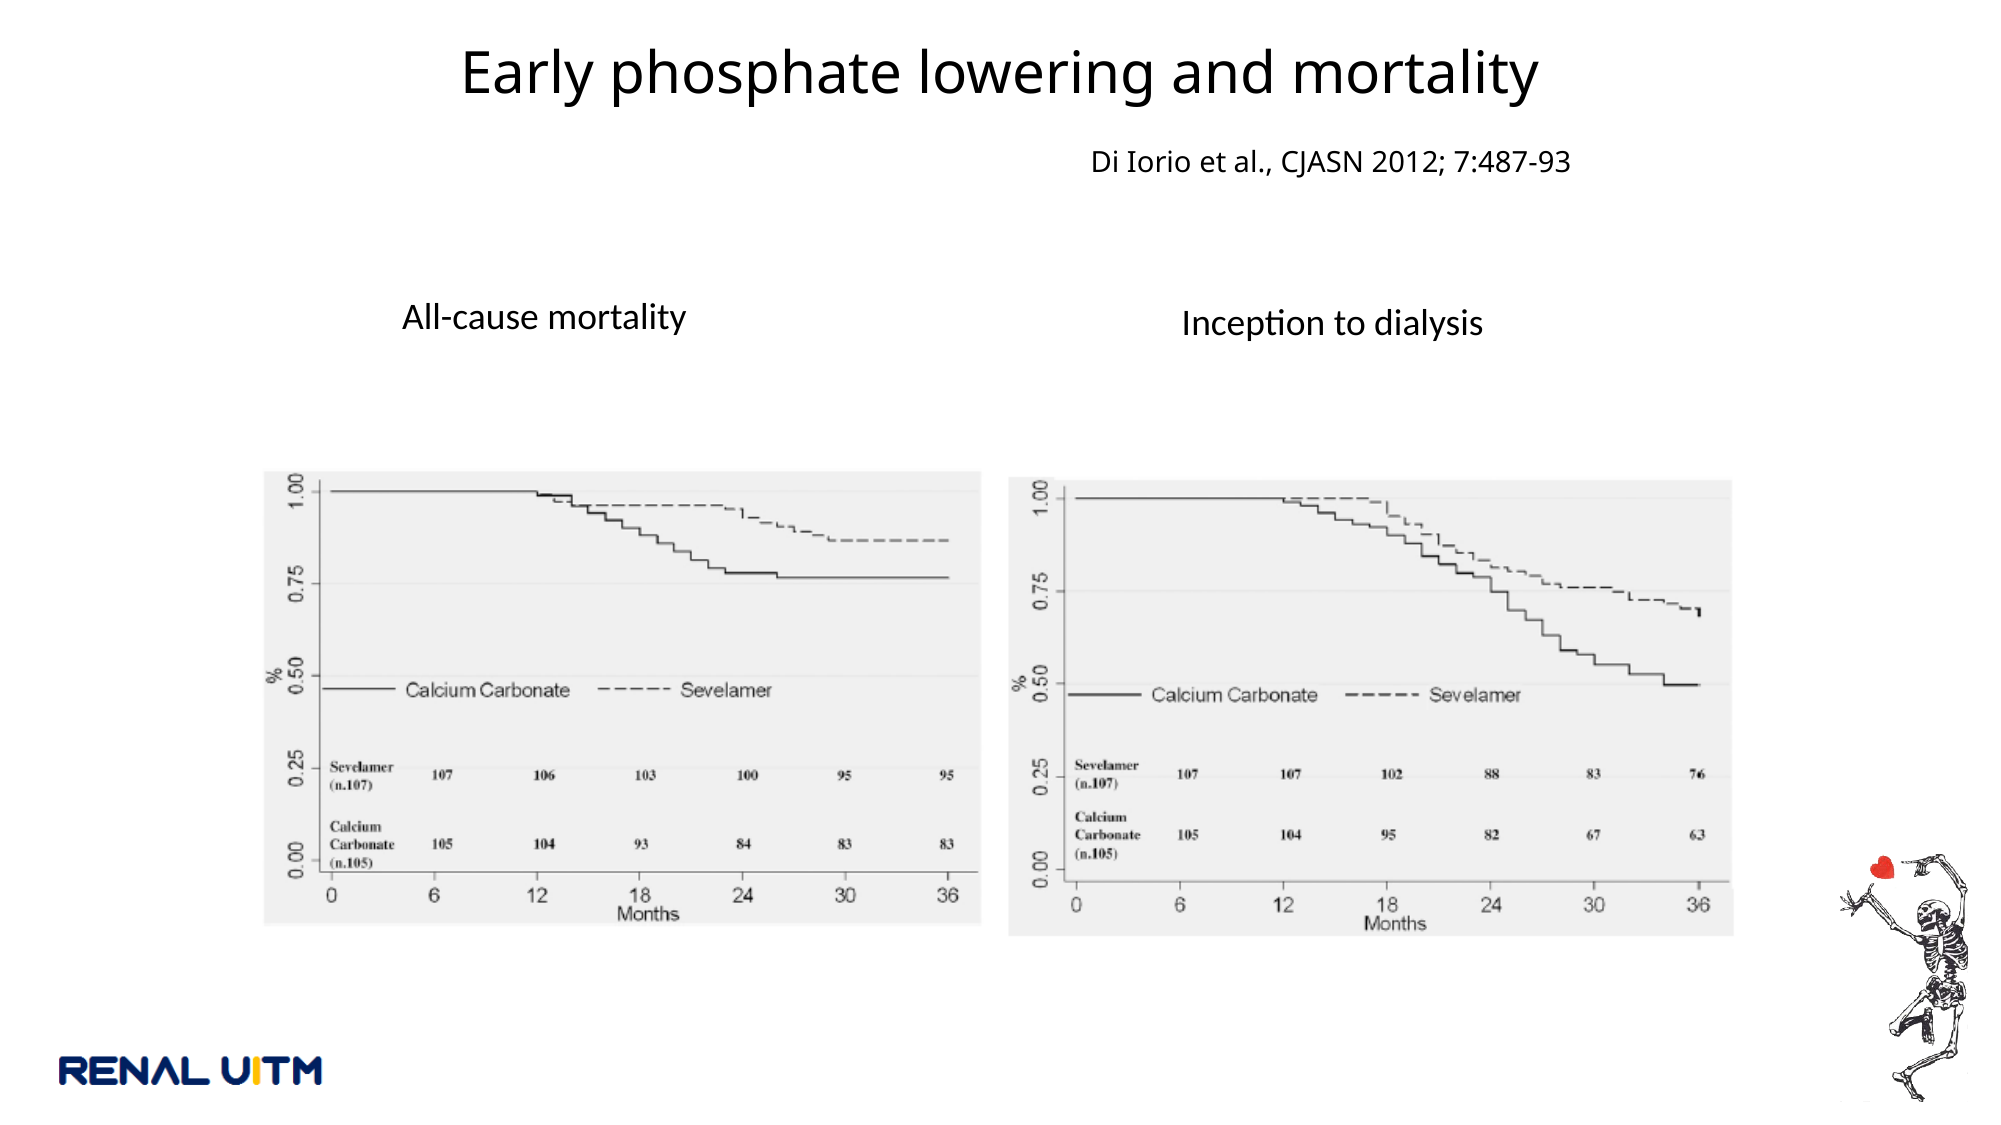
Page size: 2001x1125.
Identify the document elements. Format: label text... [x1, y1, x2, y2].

picture [255, 467, 988, 928]
picture [1840, 854, 1968, 1102]
text_box Inception to dialysis [1166, 290, 1499, 350]
picture [1001, 471, 1745, 941]
text_box [244, 0, 1745, 182]
picture [32, 1028, 358, 1119]
text_box Early phosphate lowering and mortality [300, 27, 1700, 113]
text_box All-cause mortality [387, 284, 702, 345]
text_box Di Iorio et al., CJASN 2012; 7:487-93 [1075, 135, 1587, 186]
